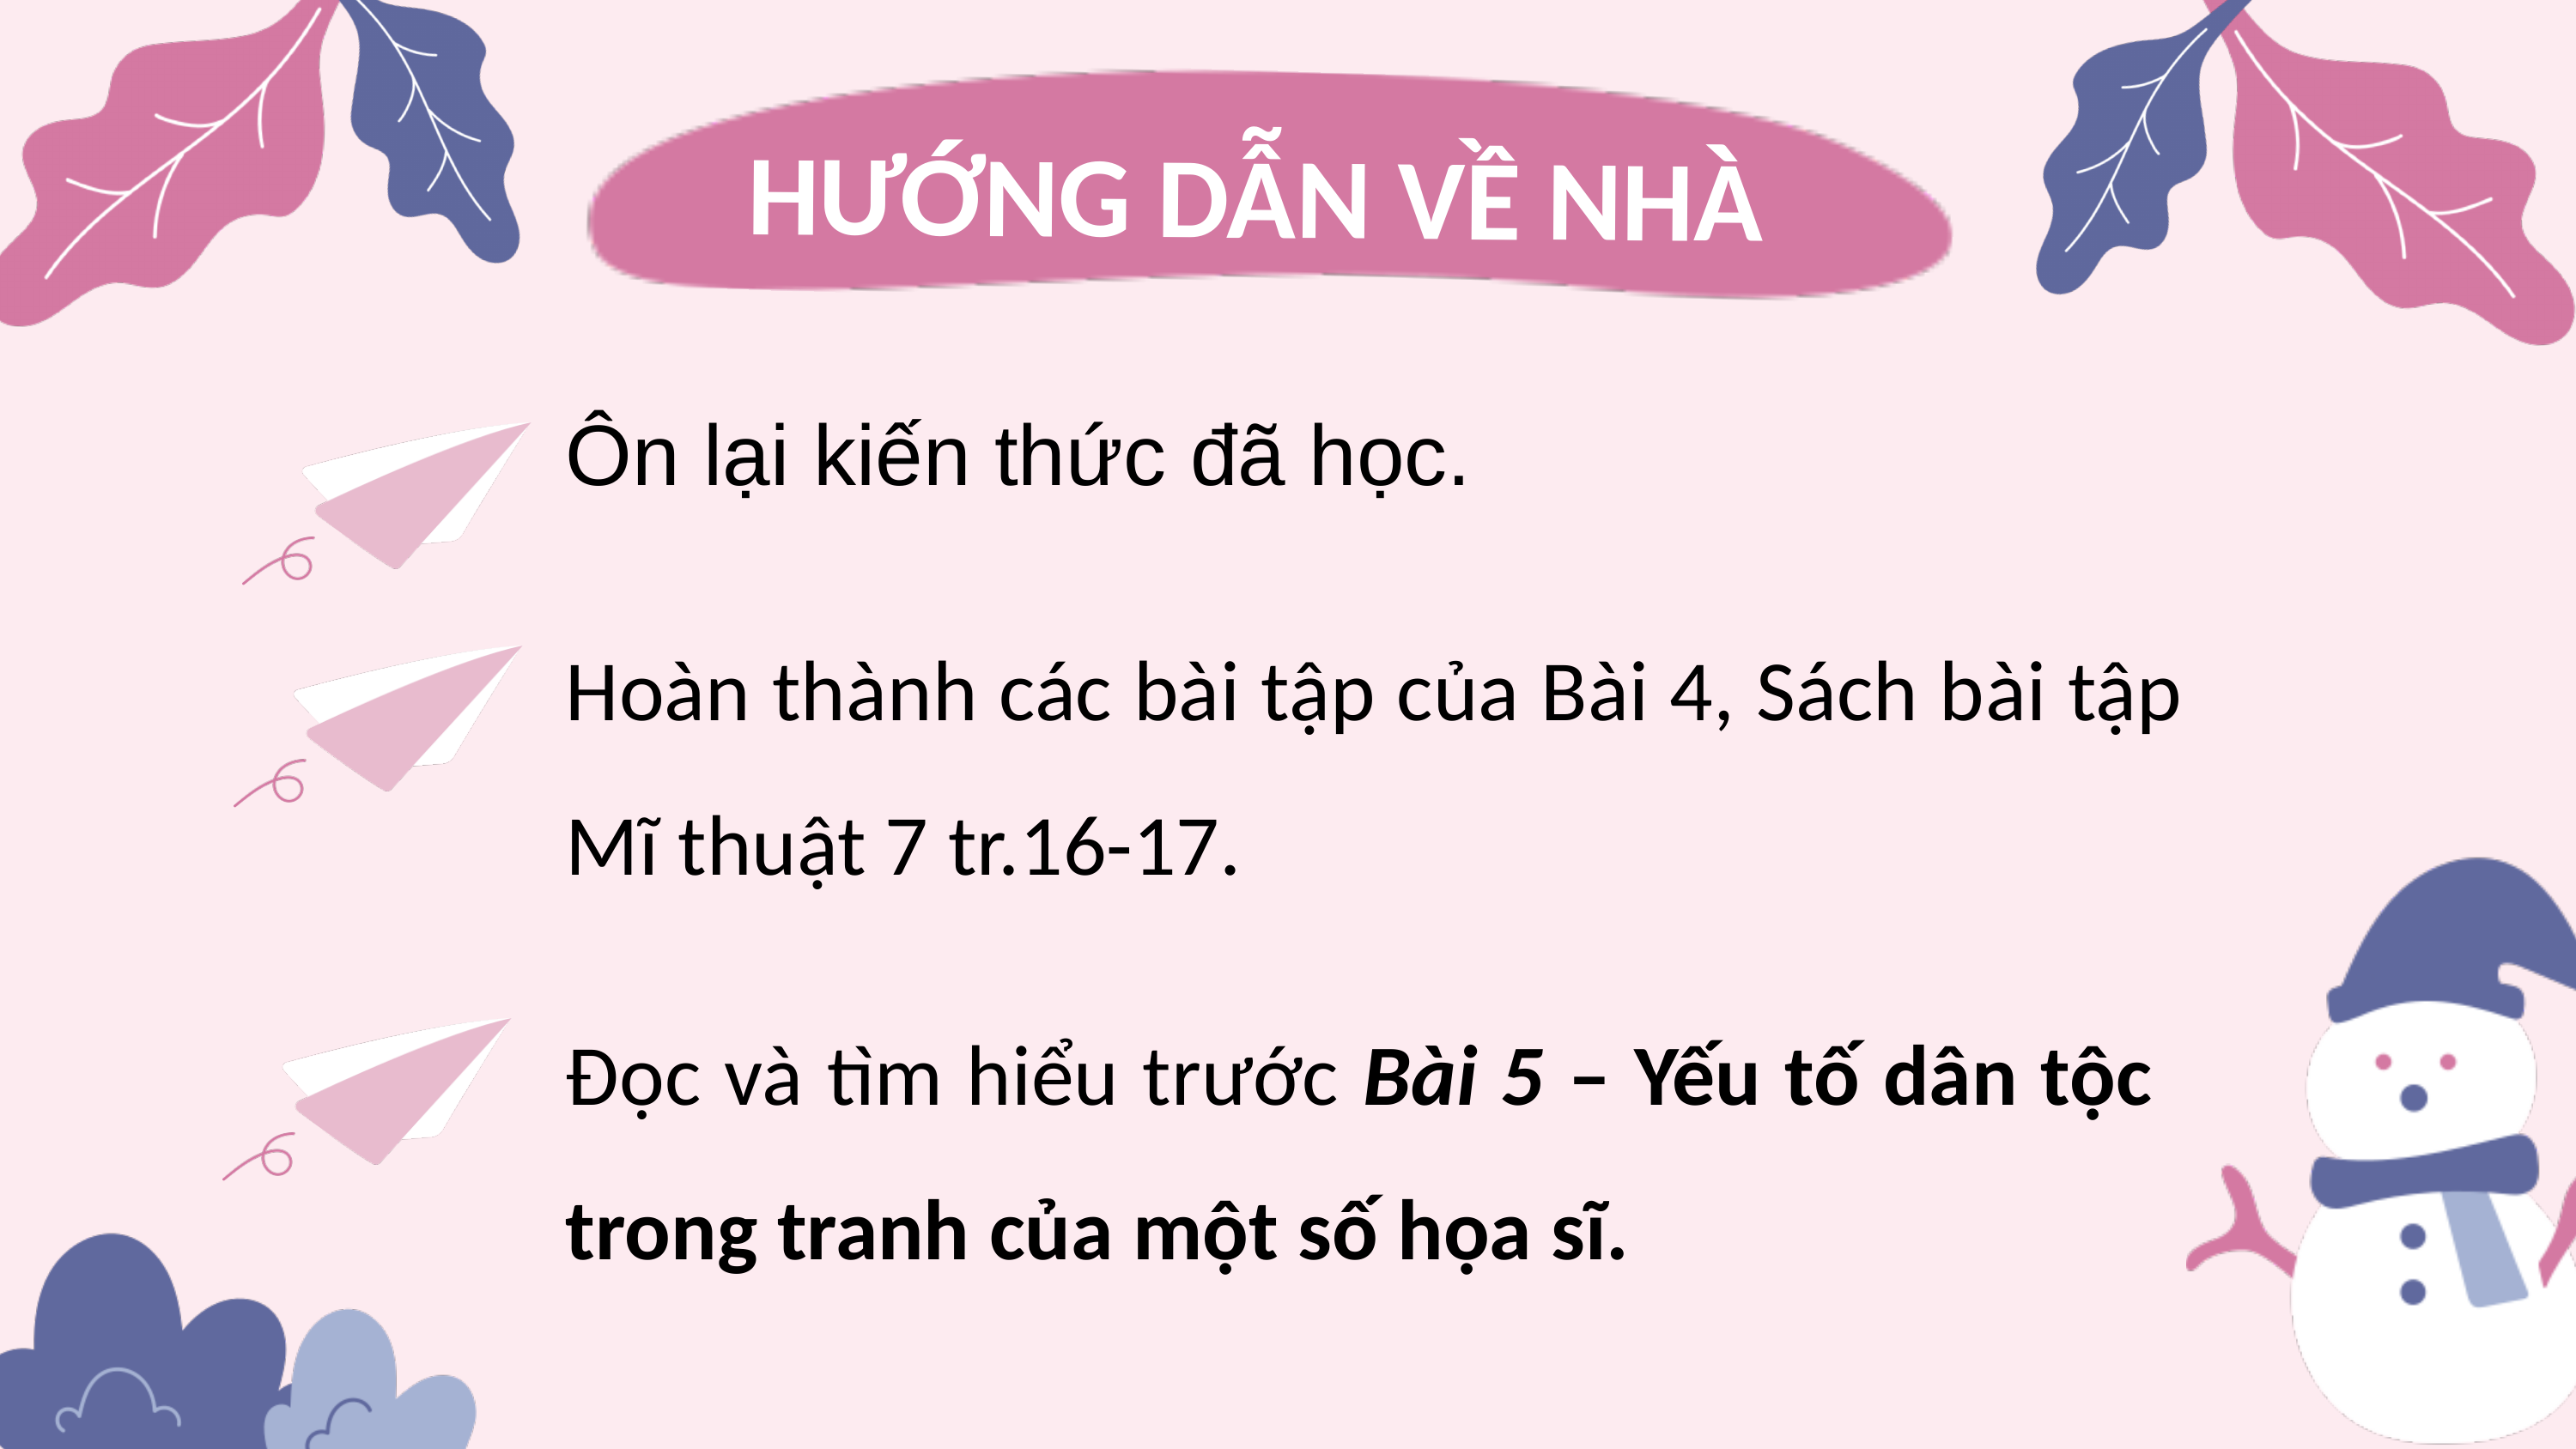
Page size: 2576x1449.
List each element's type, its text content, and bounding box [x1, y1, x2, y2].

text_box Đọc và tìm hiểu trước Bài 5 – Yếu tố dân tộc trong tranh của một số họa sĩ. [565, 967, 2153, 1277]
picture [222, 1018, 513, 1181]
text_box Ôn lại kiến thức đã học. [565, 415, 1758, 503]
text_box Hoàn thành các bài tập của Bài 4, Sách bài tập Mĩ thuật 7 tr.16-17. [565, 583, 2182, 893]
picture [241, 422, 532, 585]
picture [2186, 849, 2576, 1449]
picture [0, 1228, 477, 1449]
picture [232, 645, 523, 808]
picture [0, 0, 1955, 338]
picture [1981, 0, 2576, 362]
